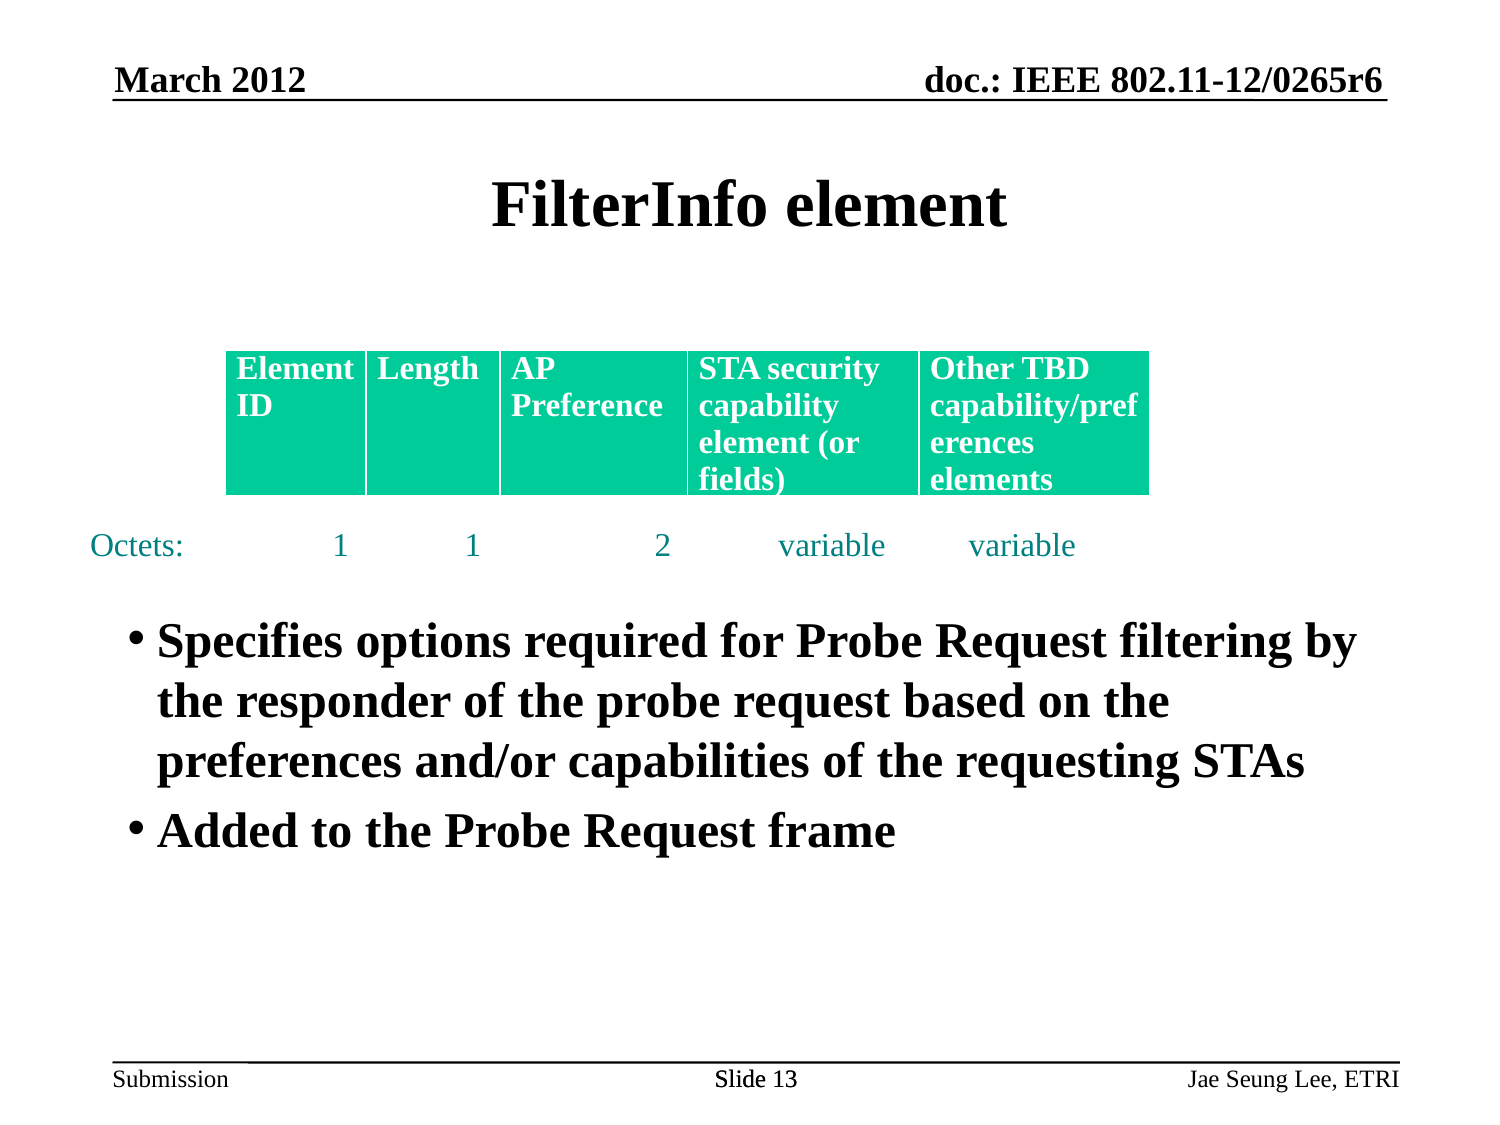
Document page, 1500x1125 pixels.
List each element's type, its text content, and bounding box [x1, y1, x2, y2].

text_box Slide 13 [675, 1062, 837, 1093]
title FilterInfo element [112, 112, 1388, 288]
text_box Jae Seung Lee, ETRI [1187, 1062, 1400, 1093]
table_header Length [367, 351, 499, 495]
table_header AP Preference [501, 351, 687, 495]
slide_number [114, 54, 309, 101]
table_header Element ID [226, 351, 365, 495]
text_box Octets: 1 1 2 variable variable [74, 515, 1187, 571]
table_header Other TBD capability/preferences elements [920, 351, 1149, 495]
table_header STA security capability element (or fields) [688, 351, 918, 495]
list [112, 288, 1388, 1063]
